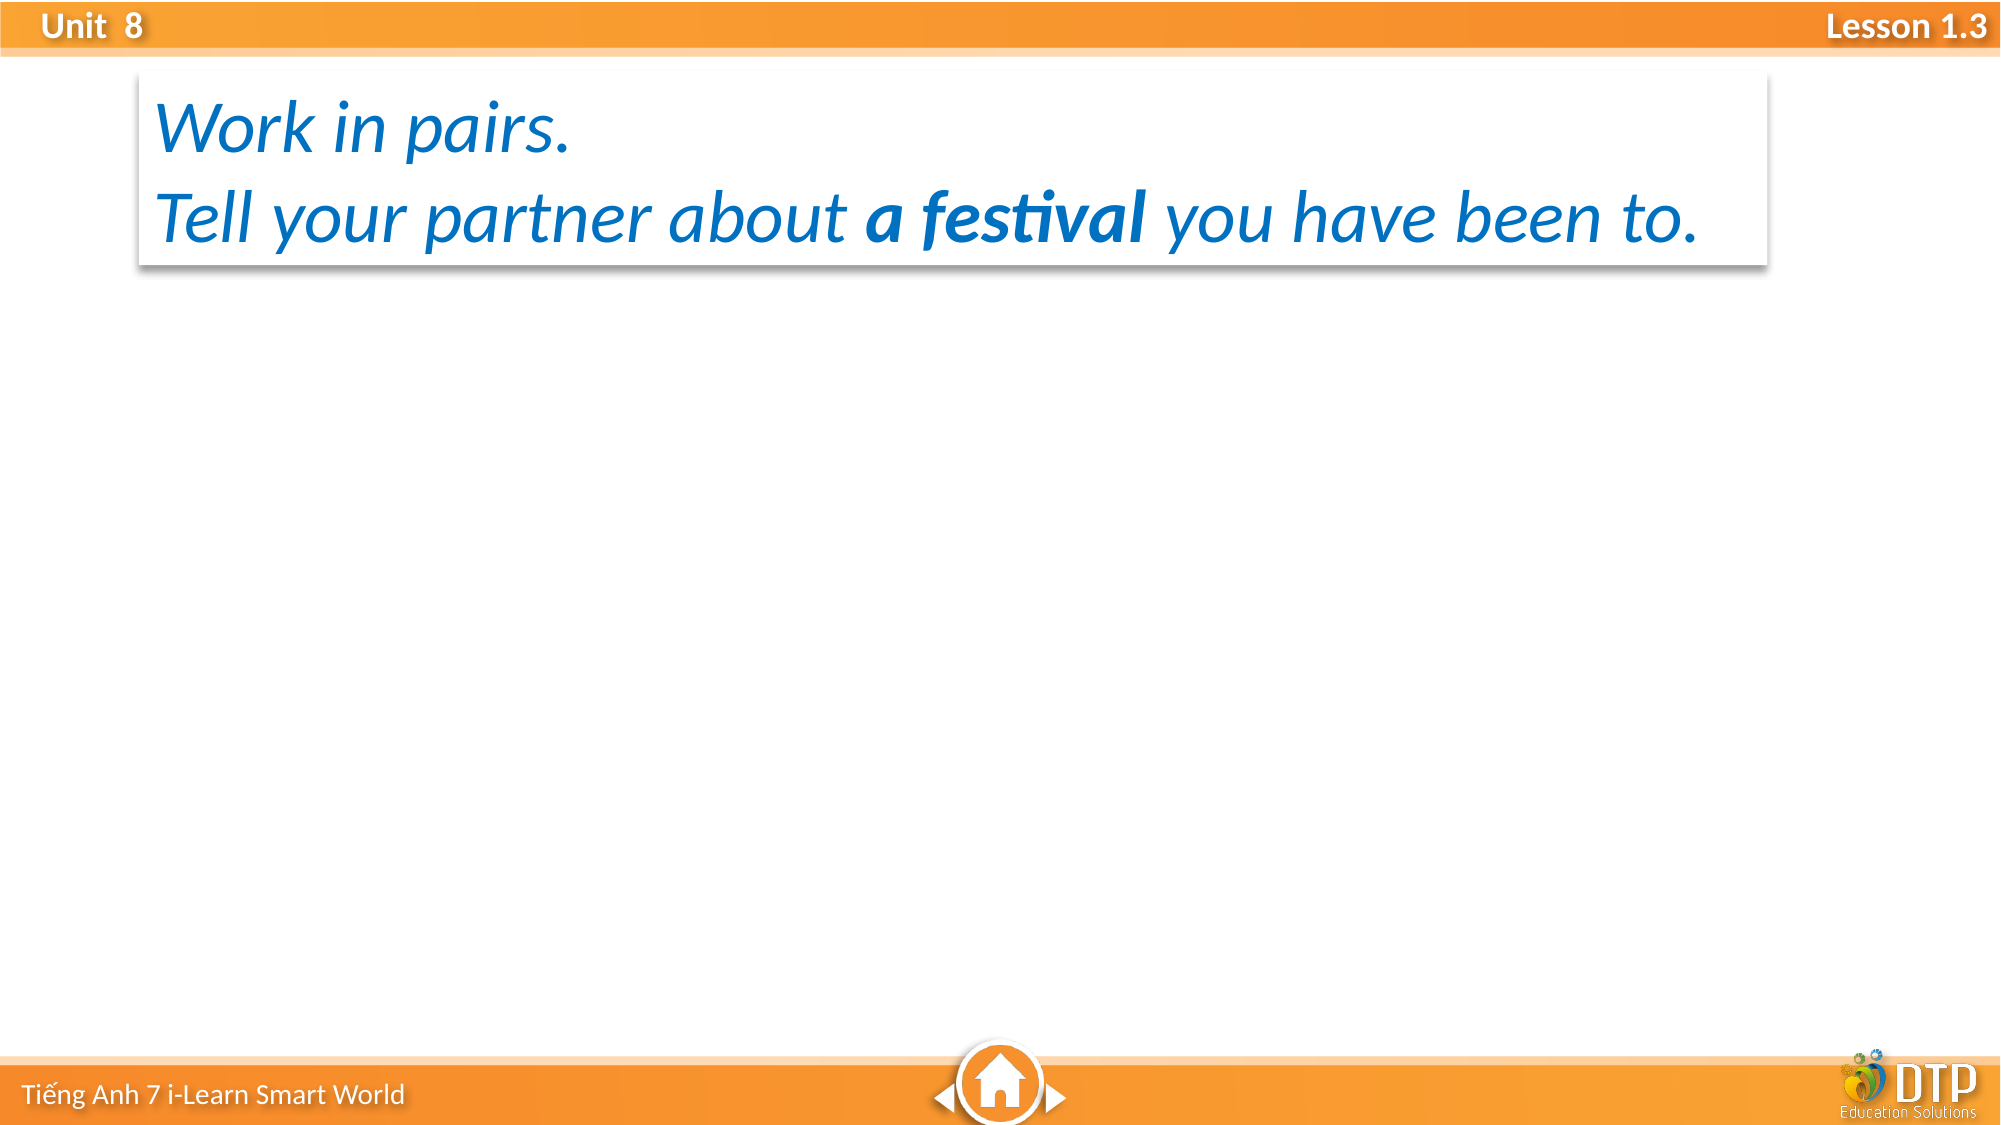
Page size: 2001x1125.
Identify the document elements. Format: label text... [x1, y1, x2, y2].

text_box Work in pairs. Tell your partner about a festival you have been to. [138, 70, 1768, 266]
picture [0, 2, 2001, 1125]
